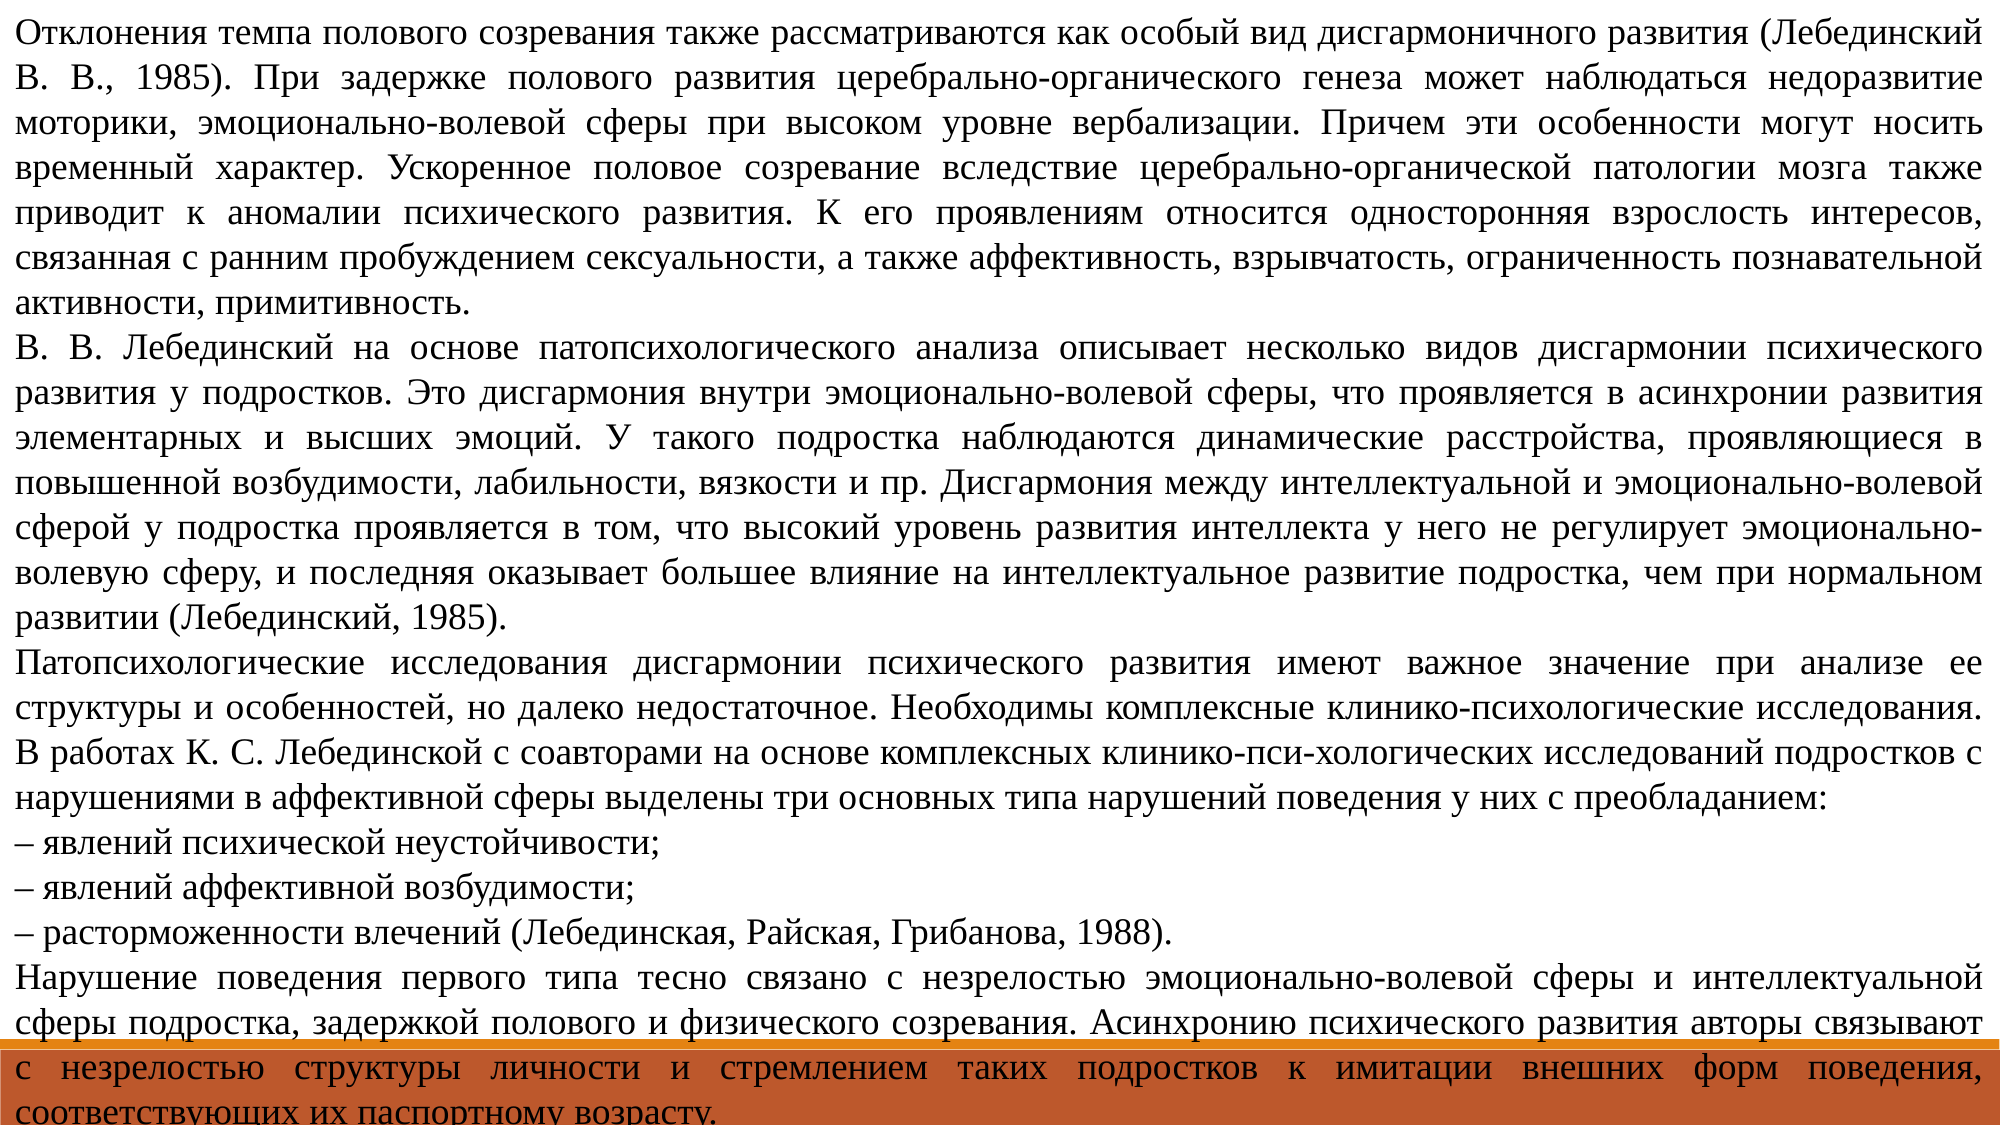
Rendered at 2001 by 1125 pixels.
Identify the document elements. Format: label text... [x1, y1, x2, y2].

text_box Отклонения темпа полового созревания также рассматриваются как особый вид дисгармоничного развития (Лебединский В. В., 1985). При задержке полового развития церебрально-органического генеза может наблюдаться недоразвитие моторики, эмоционально-волевой сферы при высоком уровне вербализации. Причем эти особенности могут носить временный характер. Ускоренное половое созревание вследствие церебрально-органической патологии мозга также приводит к аномалии психического развития. К его проявлениям относится односторонняя взрослость интересов, связанная с ранним пробуждением сексуальности, а также аффективность, взрывчатость, ограниченность познавательной активности, примитивность. В. В. Лебединский на основе патопсихологического анализа описывает несколько видов дисгармонии психического развития у подростков. Это дисгармония внутри эмоционально-волевой сферы, что проявляется в асинхронии развития элементарных и высших эмоций. У такого подростка наблюдаются динамические расстройства, проявляющиеся в повышенной возбудимости, лабильности, вязкости и пр. Дисгармония между интеллектуальной и эмоционально-волевой сферой у подростка проявляется в том, что высокий уровень развития интеллекта у него не регулирует эмоционально-волевую сферу, и последняя оказывает большее влияние на интеллектуальное развитие подростка, чем при нормальном развитии (Лебединский, 1985). Патопсихологические исследования дисгармонии психического развития имеют важное значение при анализе ее структуры и особенностей, но далеко недостаточное. Необходимы комплексные клинико-психологические исследования. В работах К. С. Лебединской с соавторами на основе комплексных клинико-пси-хологических исследований подростков с нарушениями в аффективной сферы выделены три основных типа нарушений поведения у них с преобладанием: – явлений психической неустойчивости; – явлений аффективной возбудимости; – расторможенности влечений (Лебединская, Райская, Грибанова, 1988). Нарушение поведения первого типа тесно связано с незрелостью эмоционально-волевой сферы и интеллектуальной сферы подростка, задержкой полового и физического созревания. Асинхронию психического развития авторы связывают с незрелостью структуры личности и стремлением таких подростков к имитации внешних форм поведения, соответствующих их паспортному возрасту. [0, 0, 2000, 1125]
